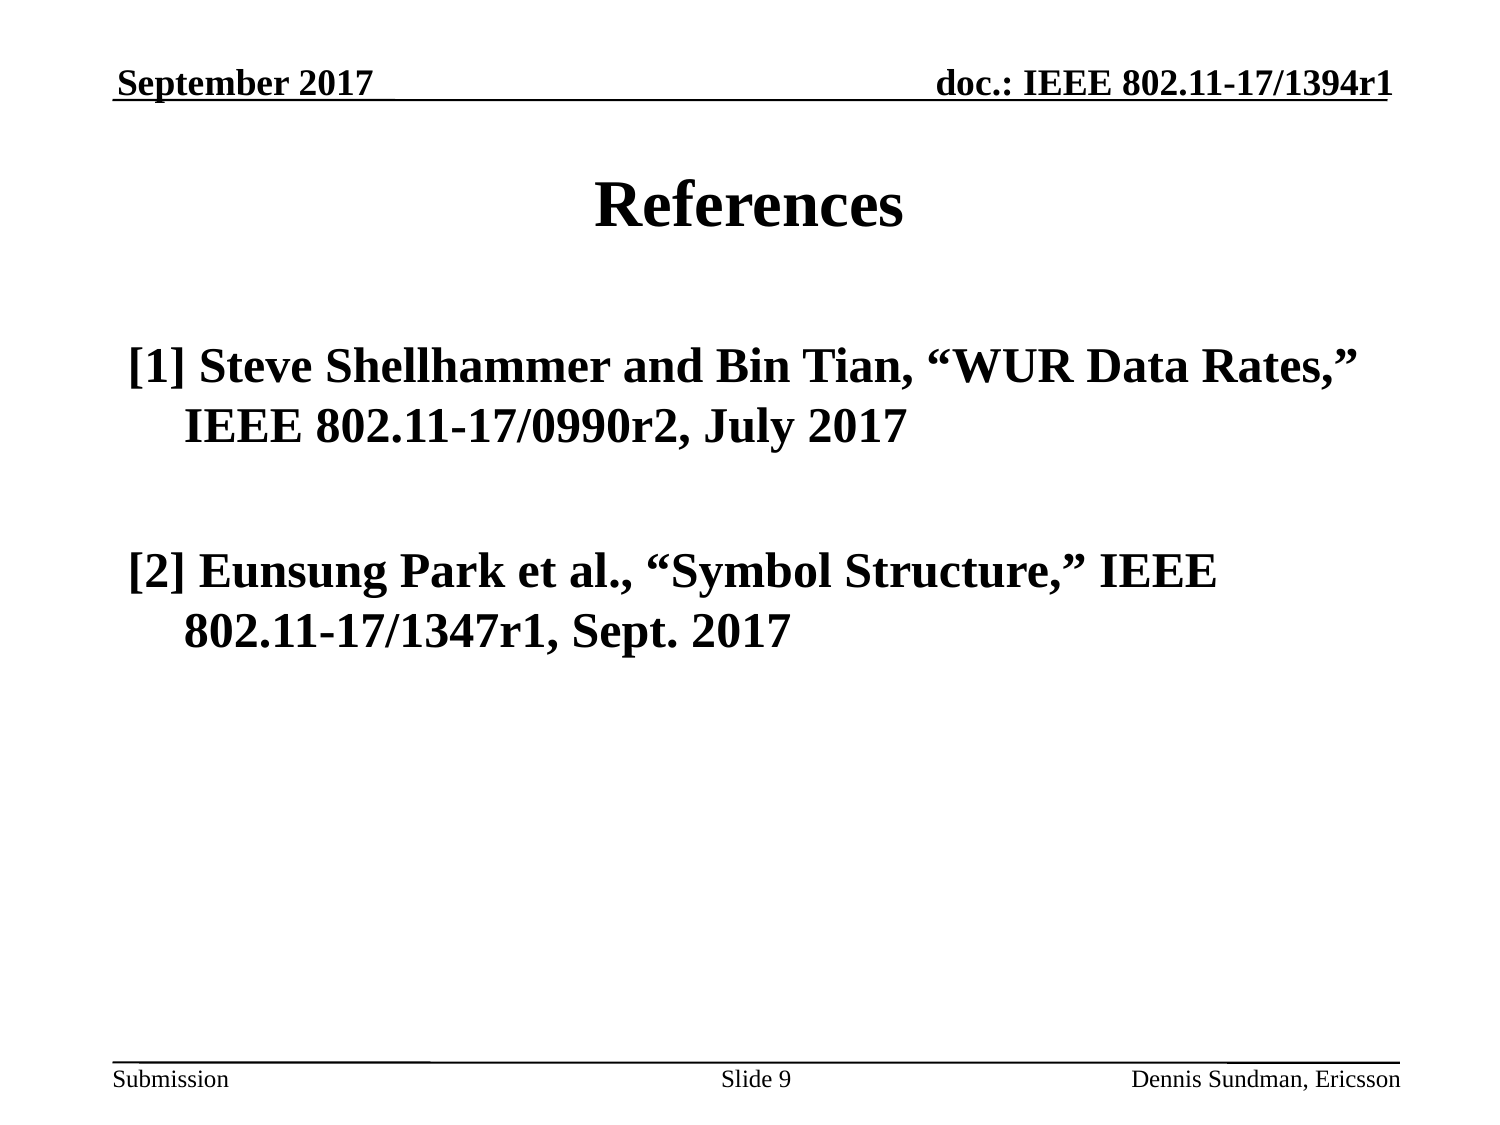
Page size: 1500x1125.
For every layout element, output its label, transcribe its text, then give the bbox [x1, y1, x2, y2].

slide_number Slide 9 [712, 1061, 800, 1123]
footer Dennis Sundman, Ericsson [1019, 1061, 1402, 1093]
title References [112, 112, 1388, 288]
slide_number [116, 58, 507, 104]
list [1] Steve Shellhammer and Bin Tian, “WUR Data Rates,” IEEE 802.11-17/0990r2, July 2017 [2] Eunsung Park et al., “Symbol Structure,” IEEE 802.11-17/1347r1, Sept. 2017 [112, 324, 1388, 1016]
